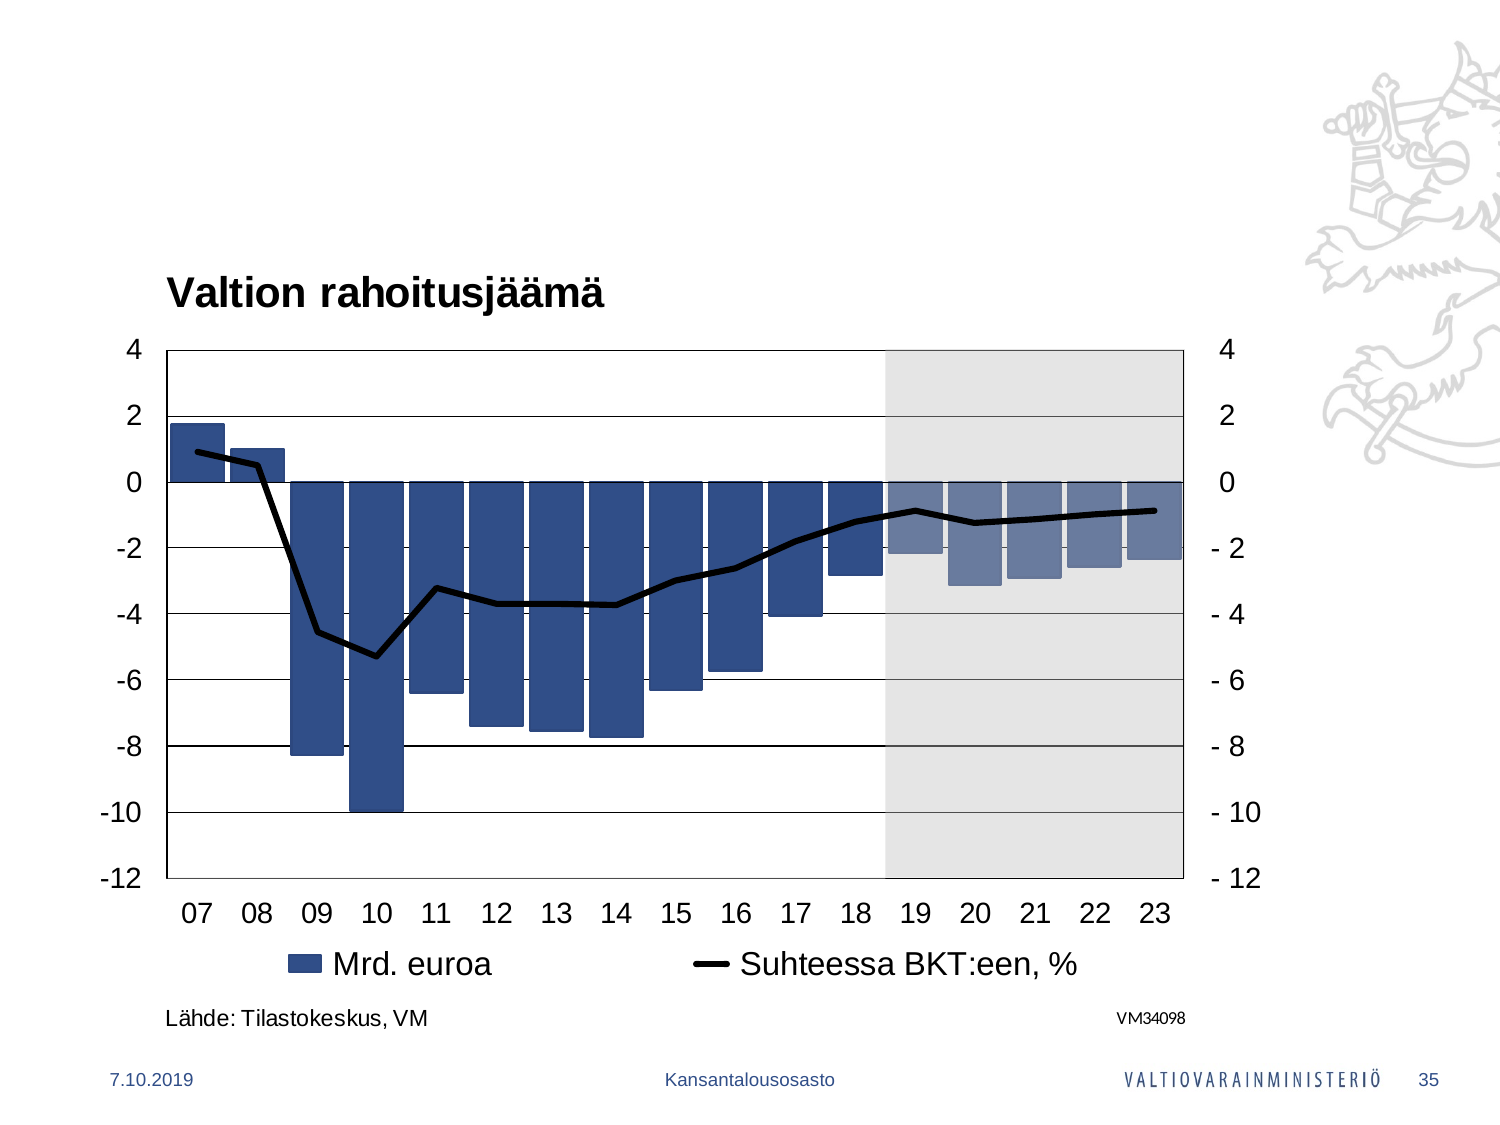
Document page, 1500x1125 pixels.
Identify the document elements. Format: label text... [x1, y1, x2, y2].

picture [75, 0, 1500, 1046]
slide_number 35 [1376, 1054, 1455, 1103]
footer Kansantalousosasto [512, 1055, 988, 1103]
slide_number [94, 1055, 255, 1103]
picture [1078, 1063, 1376, 1092]
